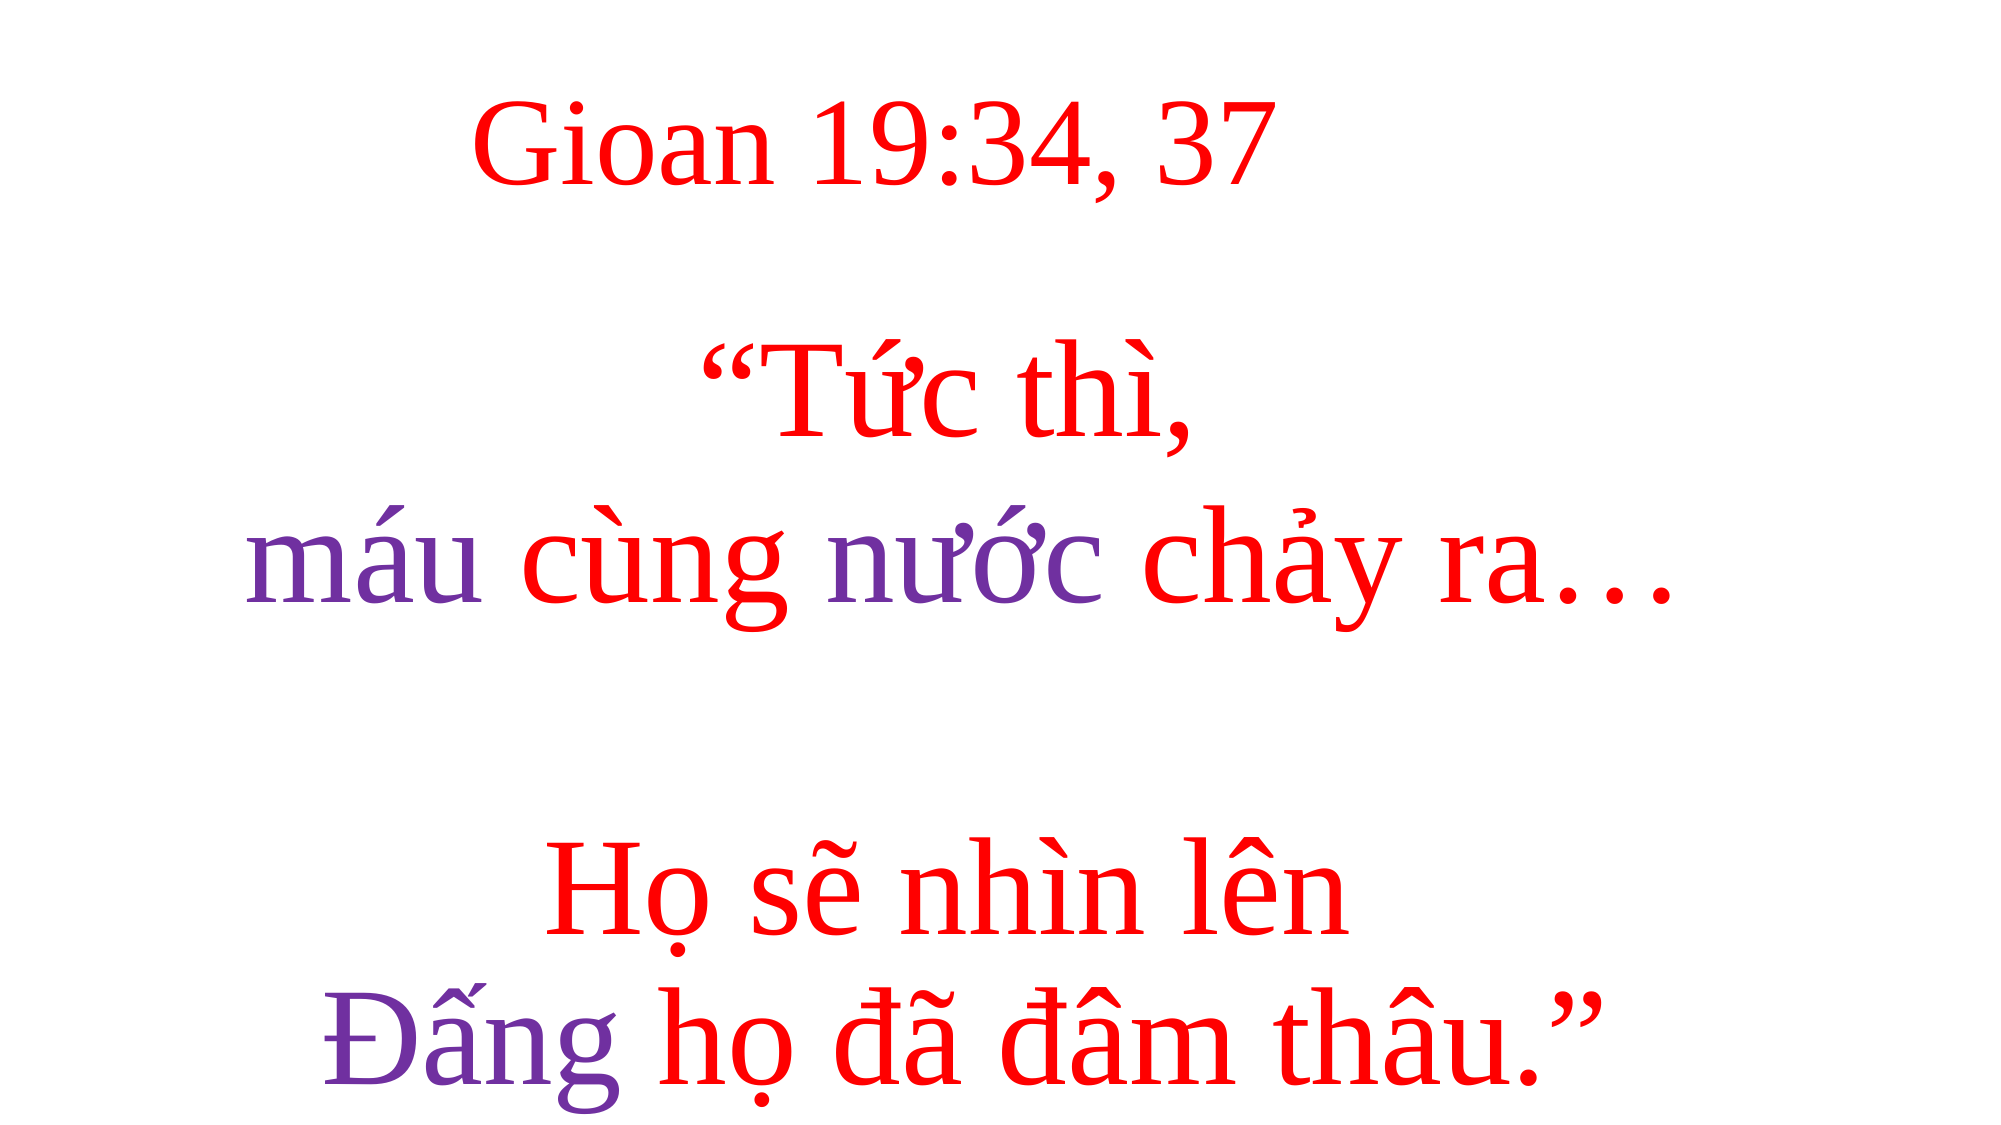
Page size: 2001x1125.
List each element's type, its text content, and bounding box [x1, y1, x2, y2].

subtitle “Tức thì, máu cùng nước chảy ra… Họ sẽ nhìn lên Đấng họ đã đâm thâu.” [0, 246, 1941, 1125]
title Gioan 19:34, 37 [0, 0, 1750, 219]
